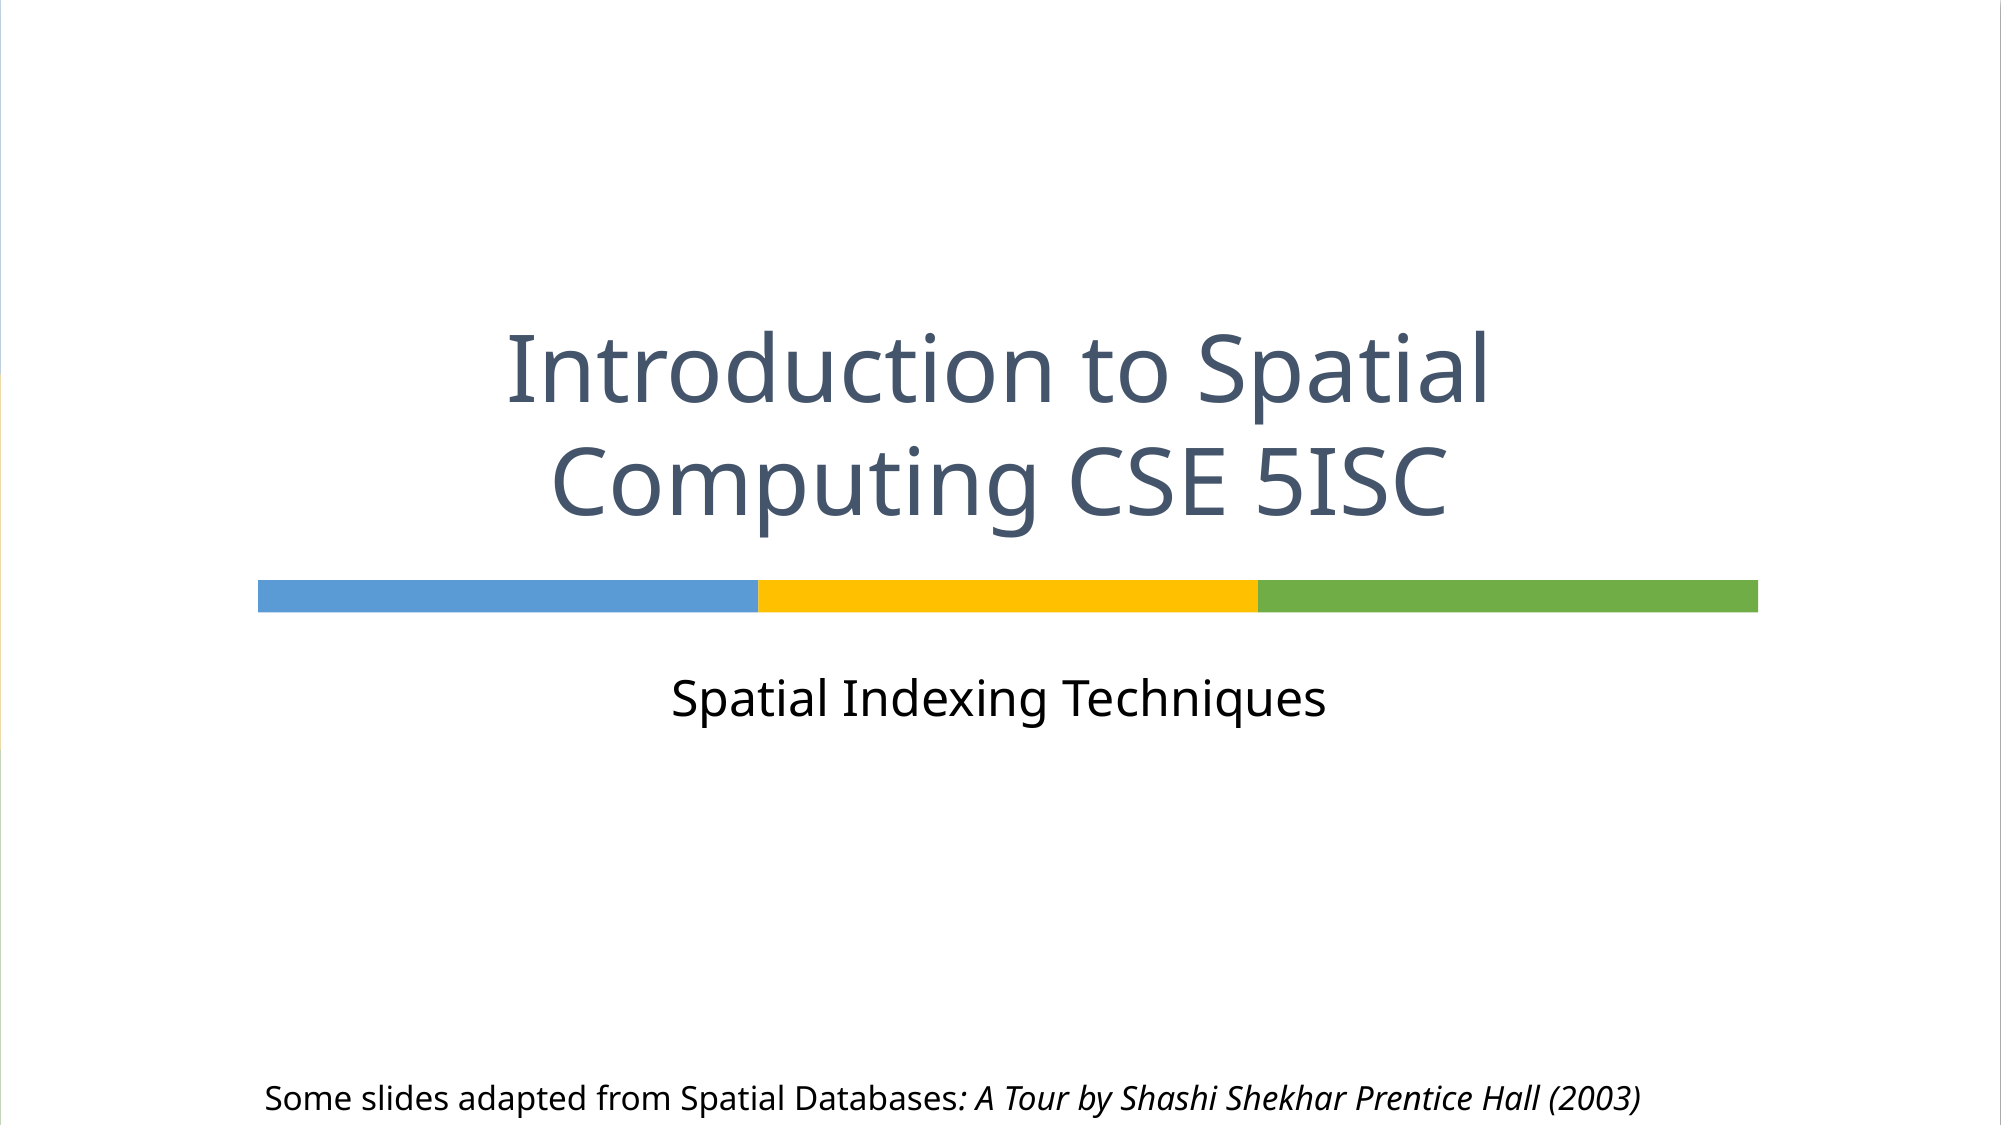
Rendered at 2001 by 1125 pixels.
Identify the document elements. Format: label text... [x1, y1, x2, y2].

title Introduction to Spatial Computing CSE 5ISC [249, 149, 1750, 542]
subtitle Spatial Indexing Techniques [249, 665, 1750, 752]
text_box Some slides adapted from Spatial Databases: A Tour by Shashi Shekhar Prentice Hall (2003) [249, 1069, 1750, 1125]
